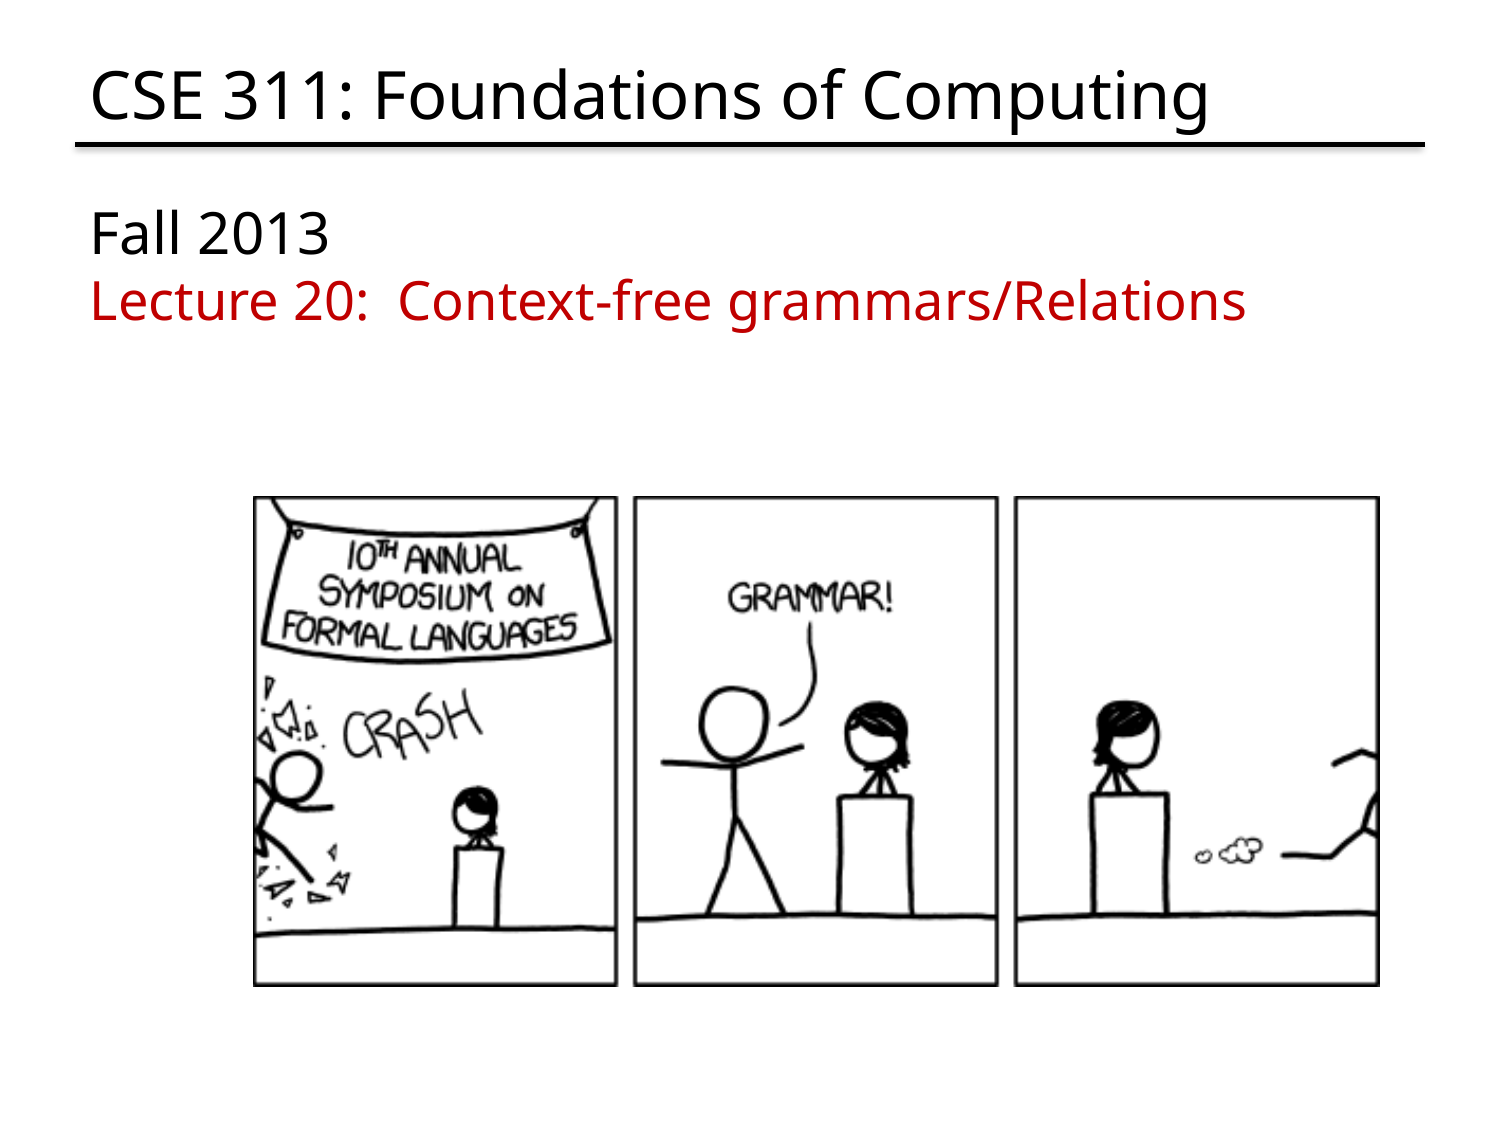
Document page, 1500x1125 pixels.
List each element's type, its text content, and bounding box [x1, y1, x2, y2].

text_box Fall 2013 Lecture 20: Context-free grammars/Relations [74, 188, 1465, 339]
title CSE 311: Foundations of Computing [75, 45, 1425, 145]
picture [253, 496, 1381, 988]
